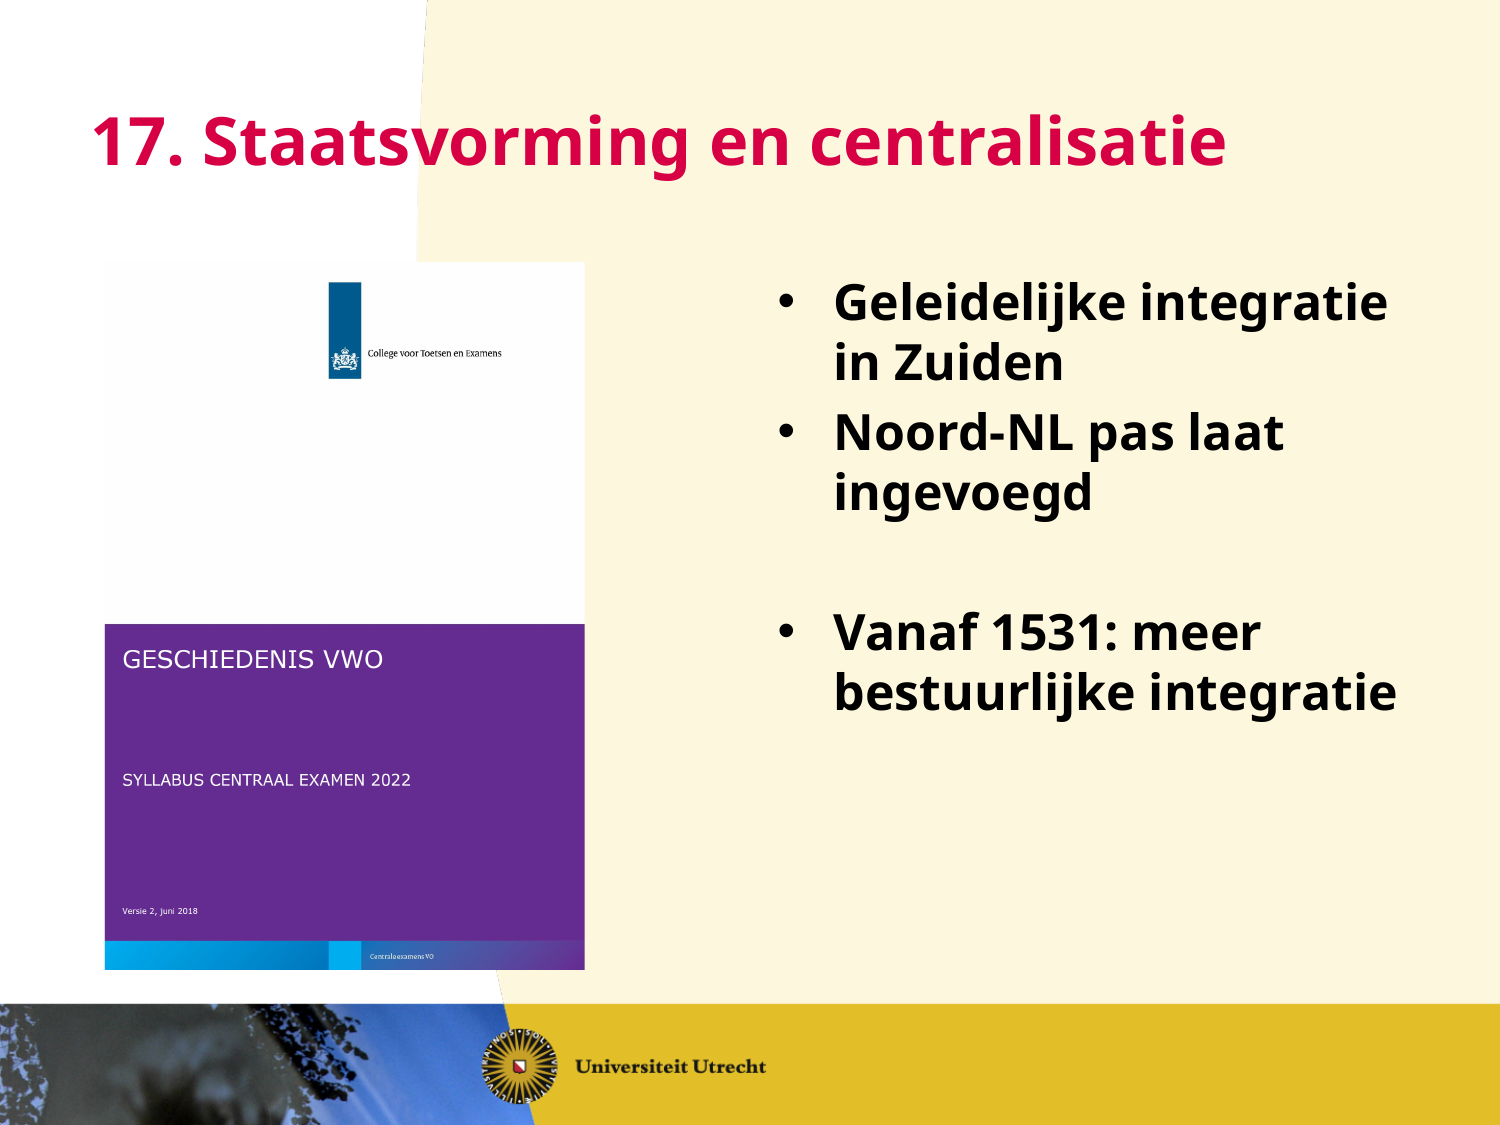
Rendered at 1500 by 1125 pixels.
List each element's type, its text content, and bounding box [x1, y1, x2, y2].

title 17. Staatsvorming en centralisatie [75, 45, 1425, 233]
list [104, 262, 585, 971]
picture [0, 0, 1500, 1125]
list Geleidelijke integratie in Zuiden Noord-NL pas laat ingevoegd Vanaf 1531: meer bestuurlijke integratie [762, 262, 1425, 1005]
